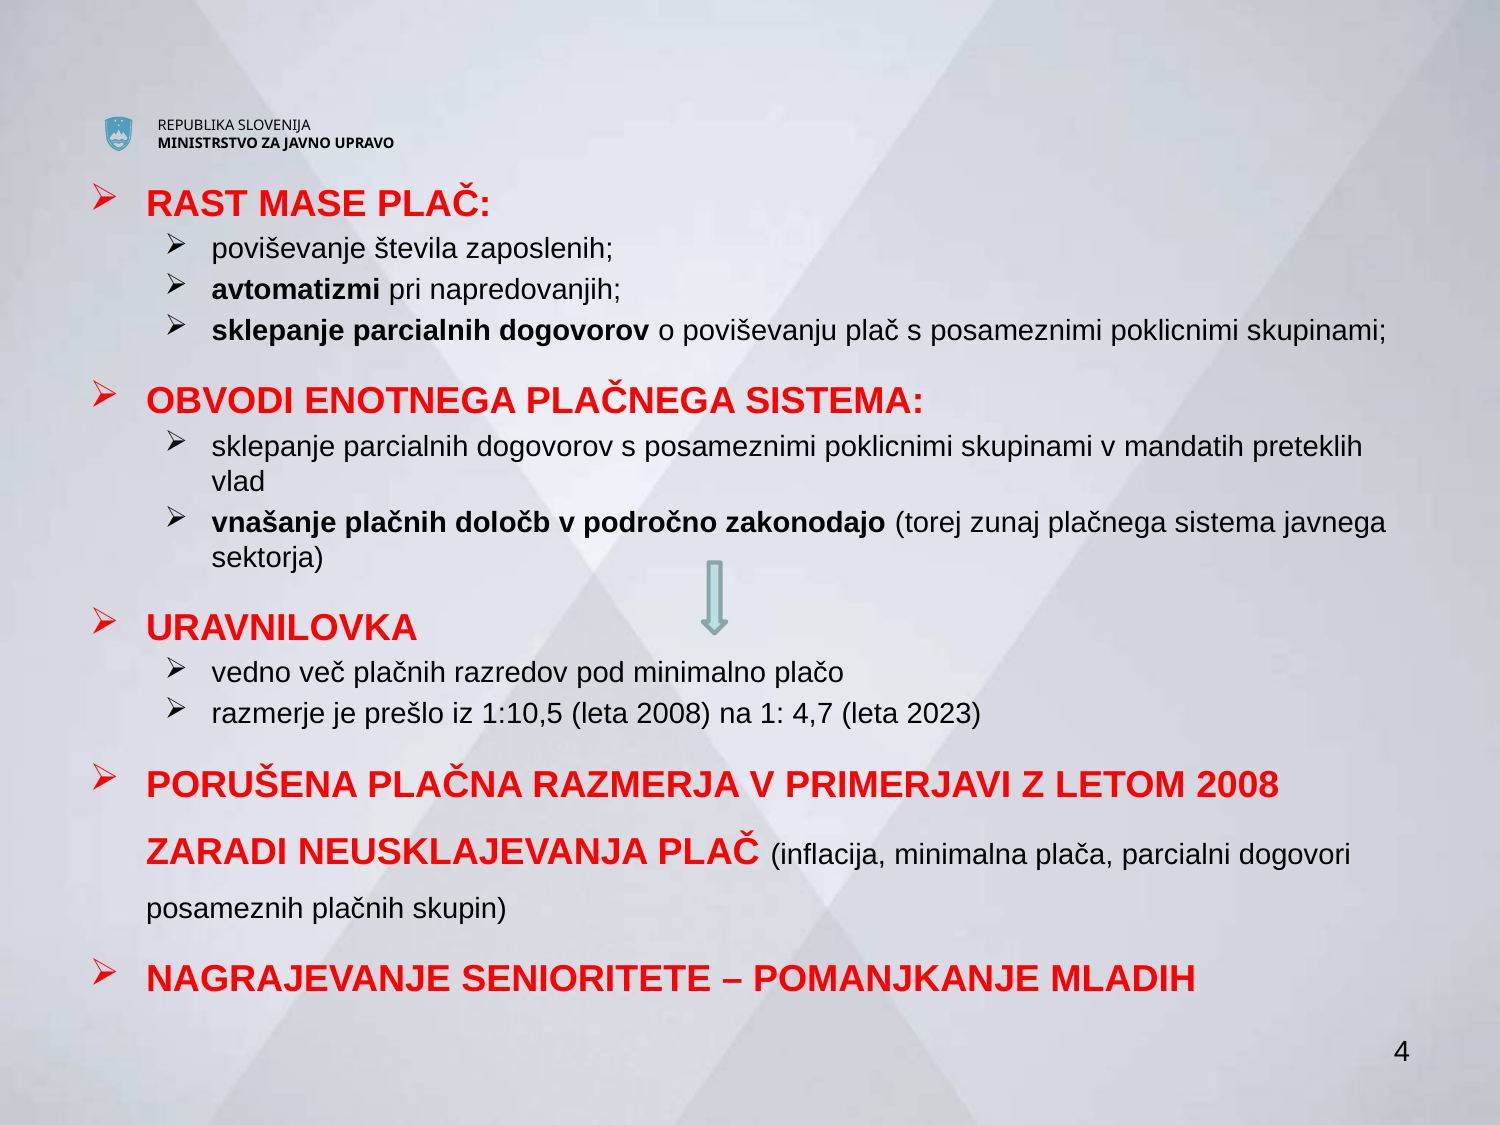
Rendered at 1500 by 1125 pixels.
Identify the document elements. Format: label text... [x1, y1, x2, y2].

list RAST MASE PLAČ: poviševanje števila zaposlenih; avtomatizmi pri napredovanjih; sklepanje parcialnih dogovorov o poviševanju plač s posameznimi poklicnimi skupinami; OBVODI ENOTNEGA PLAČNEGA SISTEMA: sklepanje parcialnih dogovorov s posameznimi poklicnimi skupinami v mandatih preteklih vlad vnašanje plačnih določb v področno zakonodajo (torej zunaj plačnega sistema javnega sektorja) URAVNILOVKA vedno več plačnih razredov pod minimalno plačo razmerje je prešlo iz 1:10,5 (leta 2008) na 1: 4,7 (leta 2023) PORUŠENA PLAČNA RAZMERJA V PRIMERJAVI Z LETOM 2008 ZARADI NEUSKLAJEVANJA PLAČ (inflacija, minimalna plača, parcialni dogovori posameznih plačnih skupin) NAGRAJEVANJE SENIORITETE – POMANJKANJE MLADIH [75, 149, 1425, 1103]
text_box [700, 560, 729, 636]
slide_number 4 [1074, 1024, 1425, 1103]
picture [0, 0, 1500, 1125]
